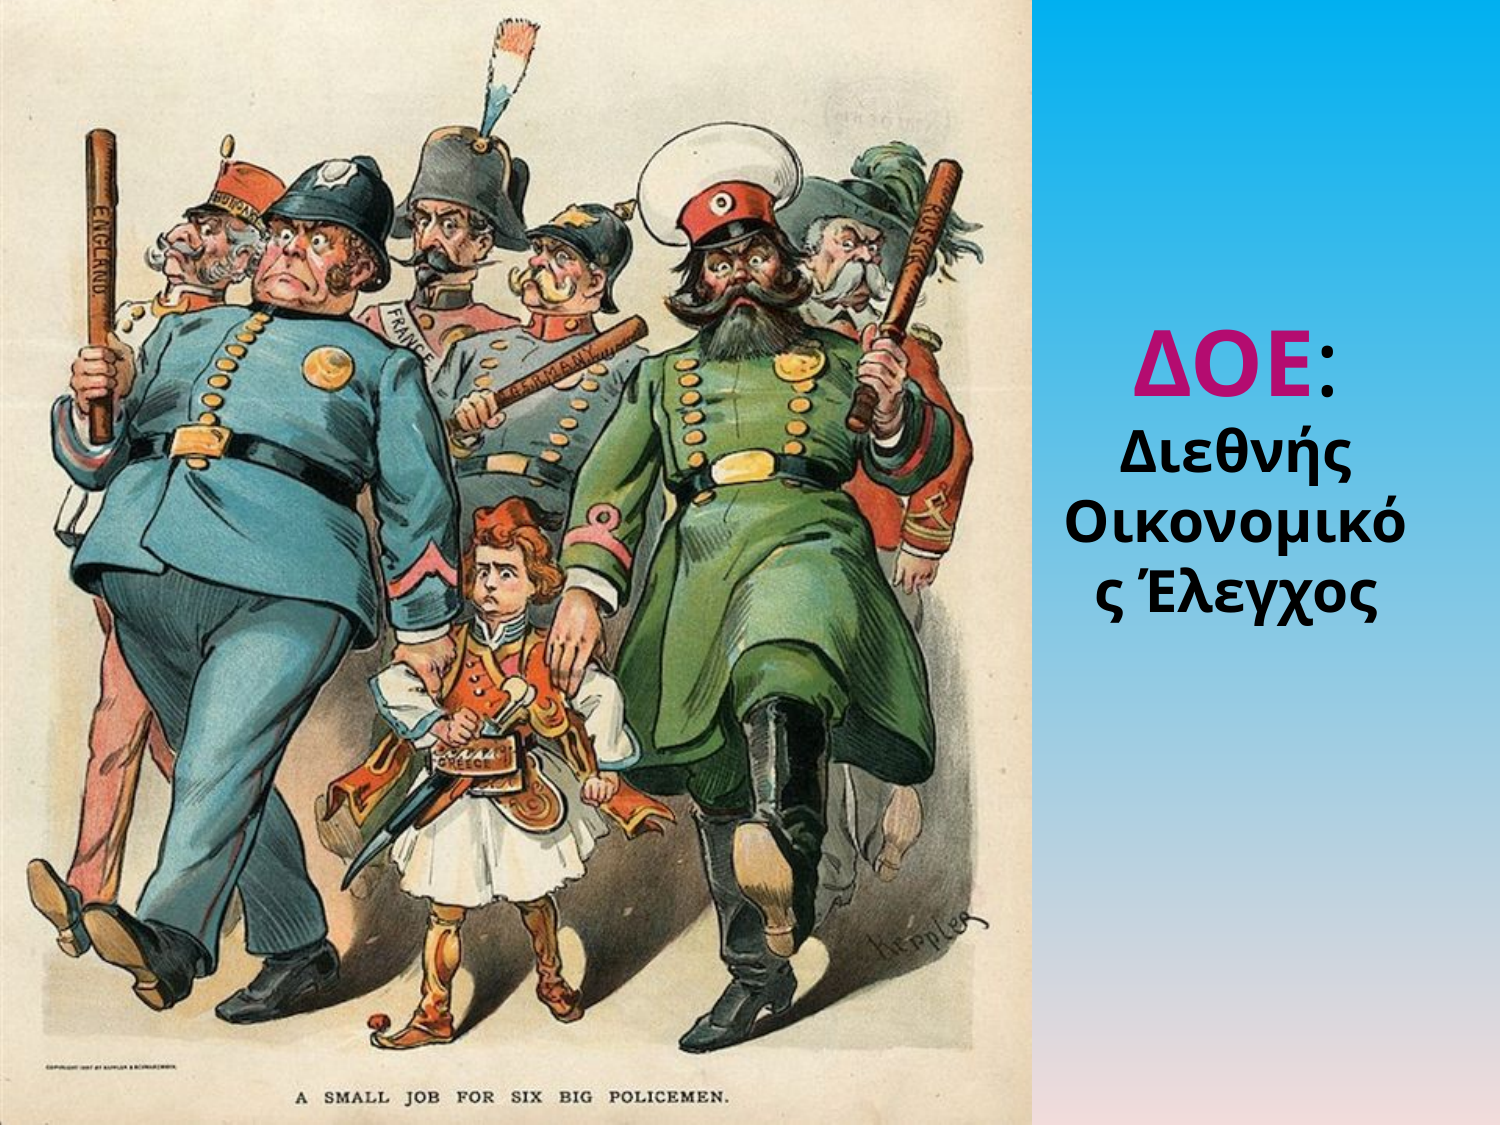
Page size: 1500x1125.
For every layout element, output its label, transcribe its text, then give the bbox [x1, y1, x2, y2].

title ΔΟΕ: Διεθνής Οικονομικός Έλεγχος [1045, 0, 1427, 929]
picture [0, 0, 1032, 1125]
